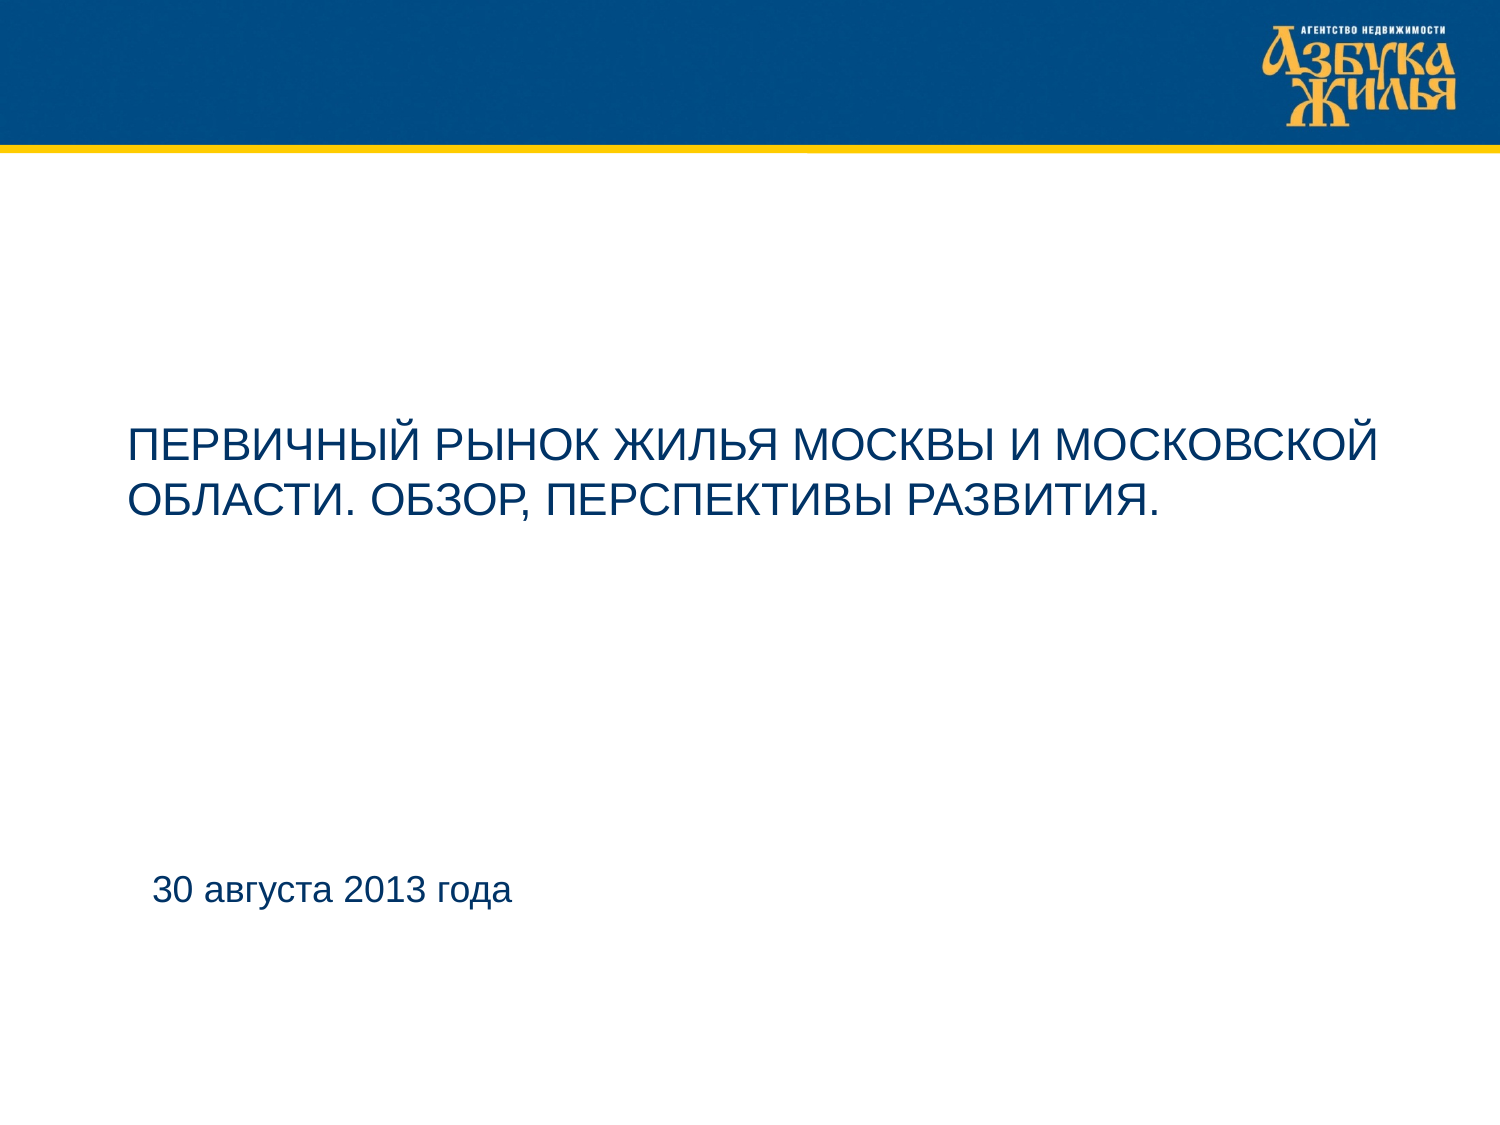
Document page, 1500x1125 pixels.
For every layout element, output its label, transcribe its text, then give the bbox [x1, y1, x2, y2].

title Первичный рынок жилья Москвы и Московской области. Обзор, перспективы развития. [112, 349, 1424, 591]
subtitle 30 августа 2013 года [137, 857, 1188, 925]
picture [0, 0, 1500, 152]
